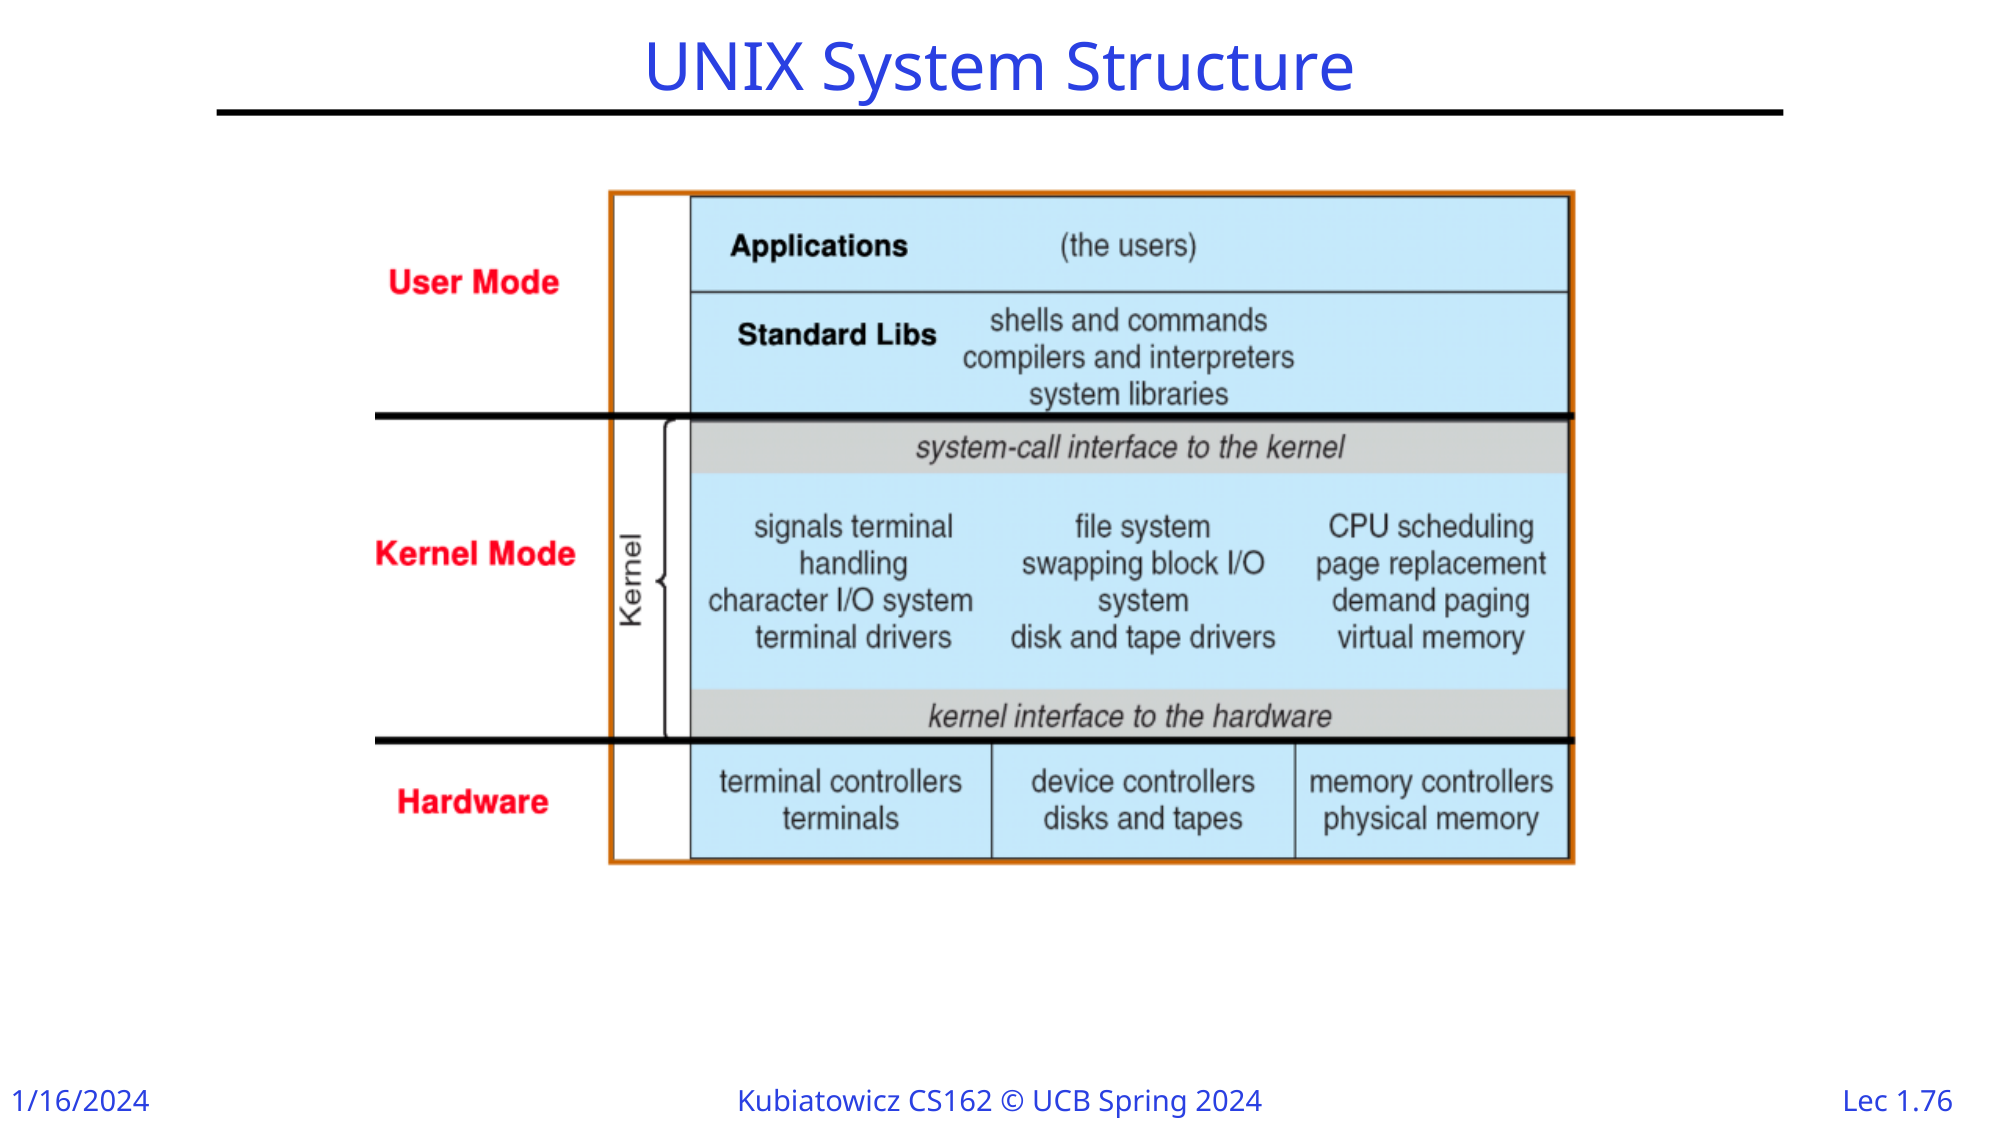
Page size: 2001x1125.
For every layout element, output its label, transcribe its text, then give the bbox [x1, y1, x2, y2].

title UNIX System Structure [216, 24, 1784, 113]
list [374, 174, 1593, 889]
